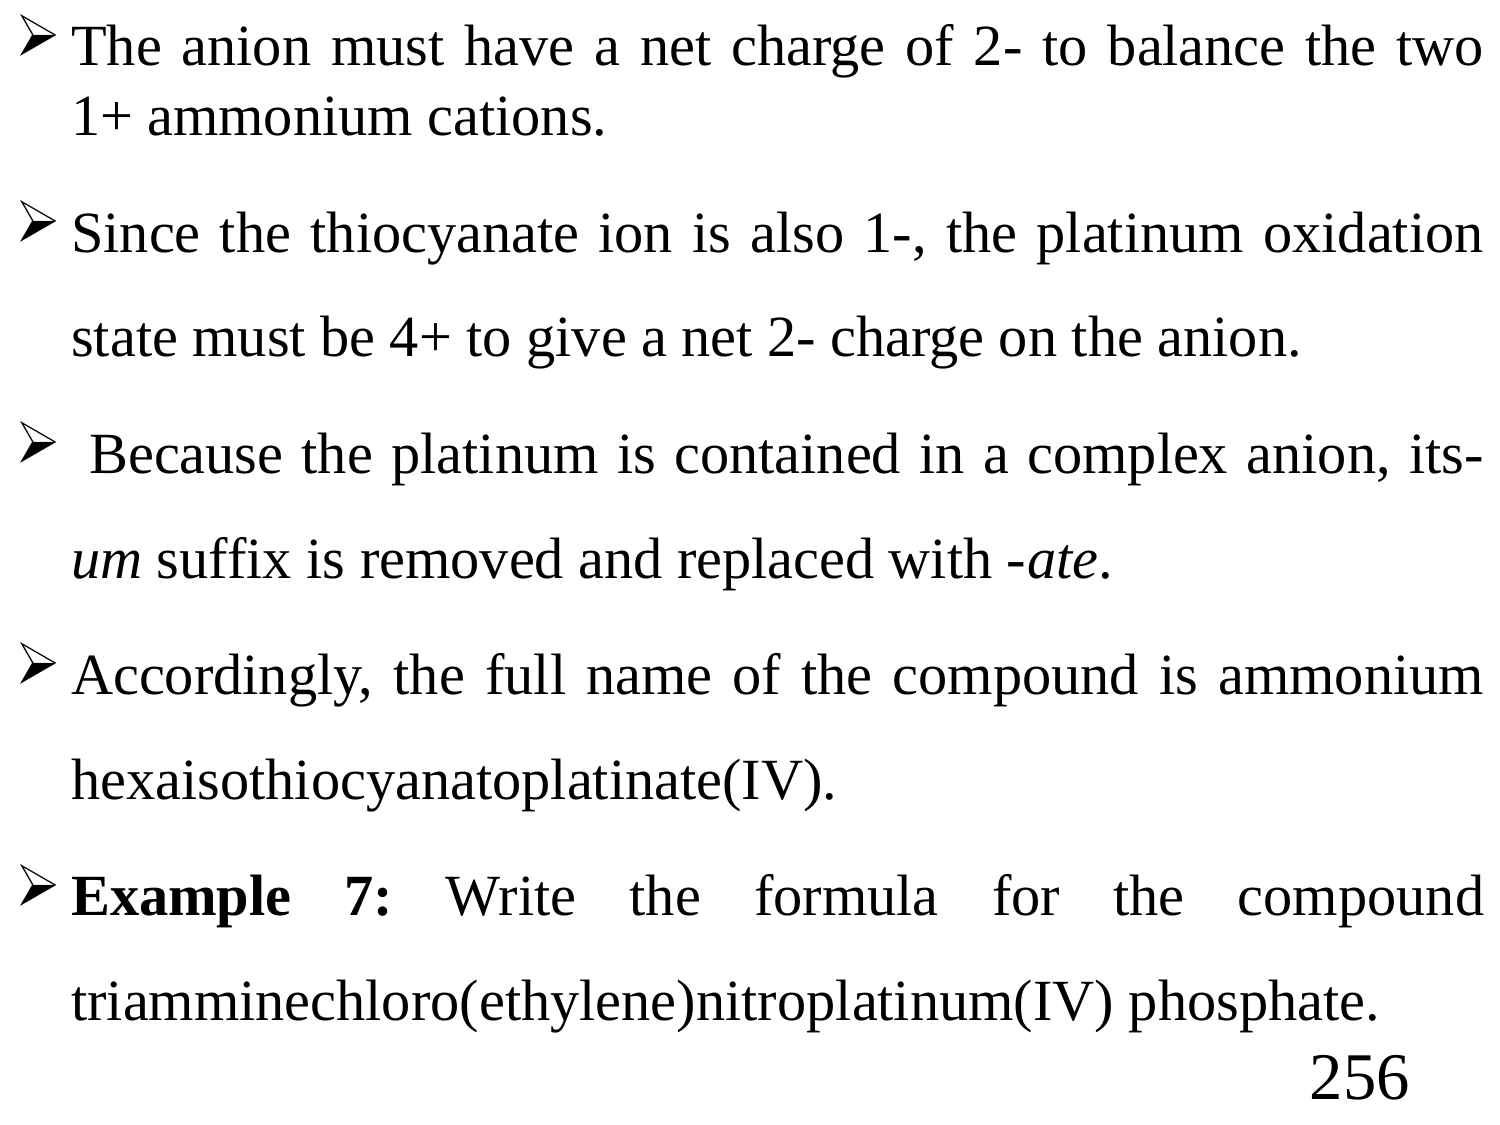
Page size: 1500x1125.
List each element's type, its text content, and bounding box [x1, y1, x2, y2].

list The anion must have a net charge of 2- to balance the two 1+ ammonium cations. Since the thiocyanate ion is also 1-, the platinum oxidation state must be 4+ to give a net 2- charge on the anion. Because the platinum is contained in a complex anion, its-um suffix is removed and replaced with -ate. Accordingly, the full name of the compound is ammonium hexaisothiocyanatoplatinate(IV). Example 7: Write the formula for the compound triamminechloro(ethylene)nitroplatinum(IV) phosphate. [0, 0, 1500, 1125]
slide_number 256 [1074, 1042, 1425, 1103]
